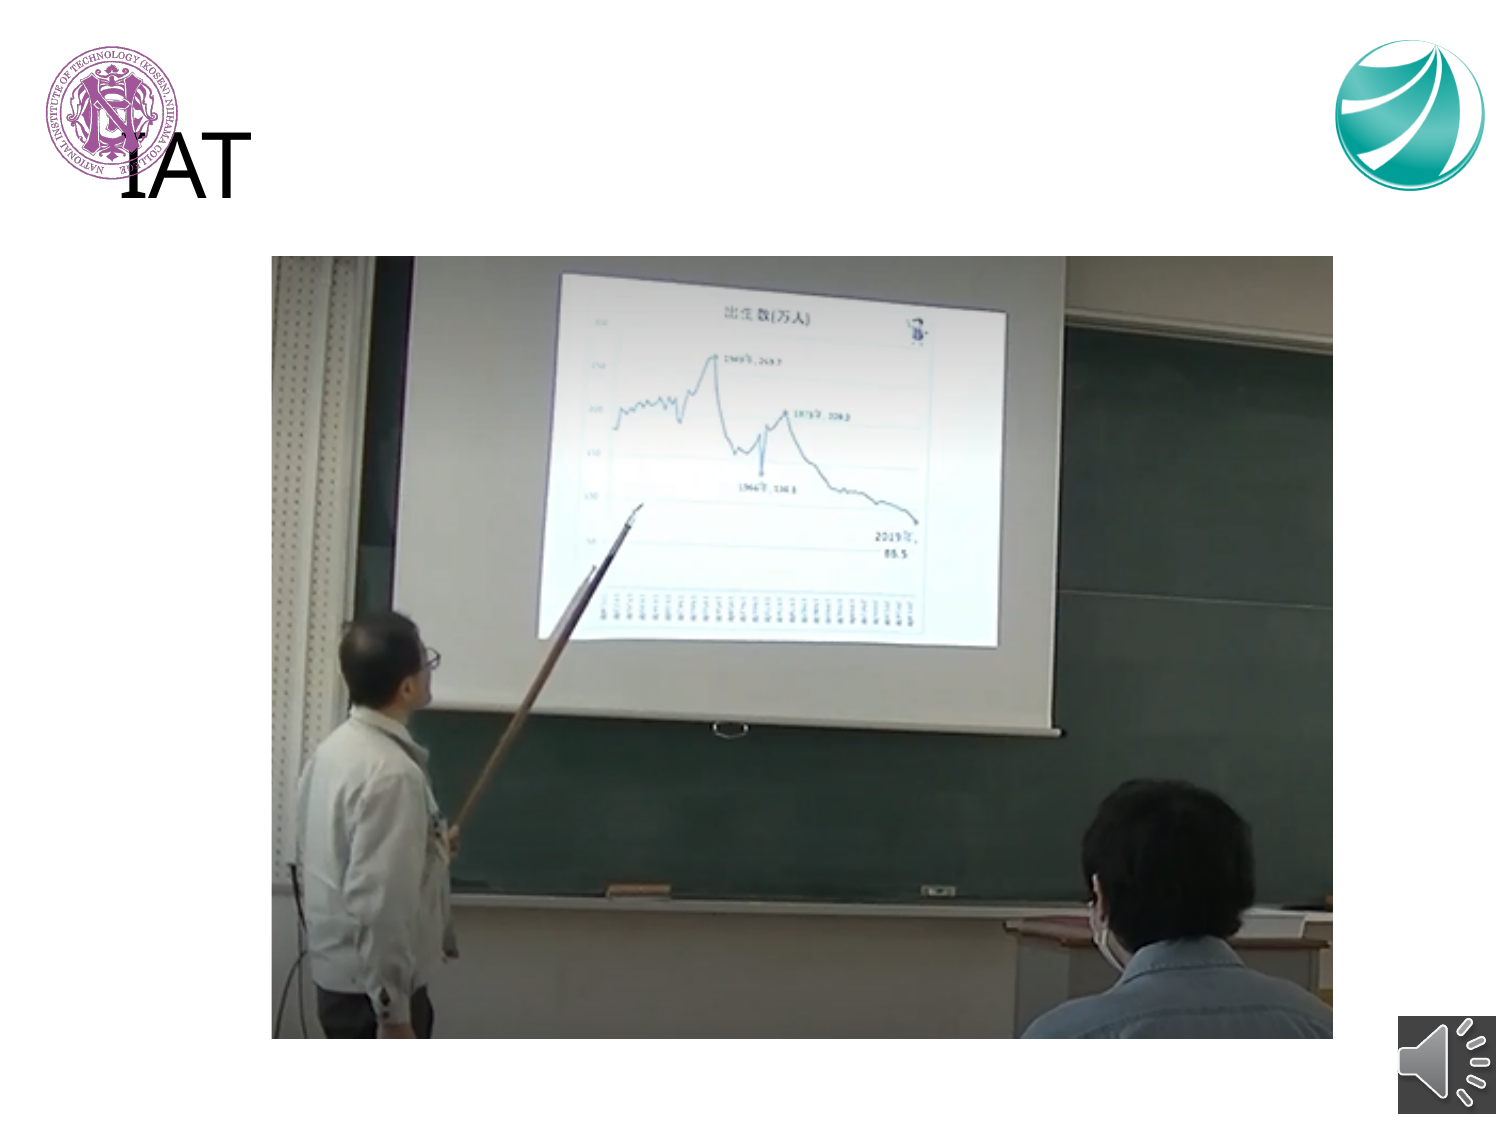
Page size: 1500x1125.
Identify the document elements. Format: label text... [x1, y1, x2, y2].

picture [1396, 1015, 1497, 1116]
picture [39, 40, 186, 185]
title IAT [103, 59, 1397, 278]
picture [1335, 40, 1497, 191]
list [271, 256, 1333, 1039]
